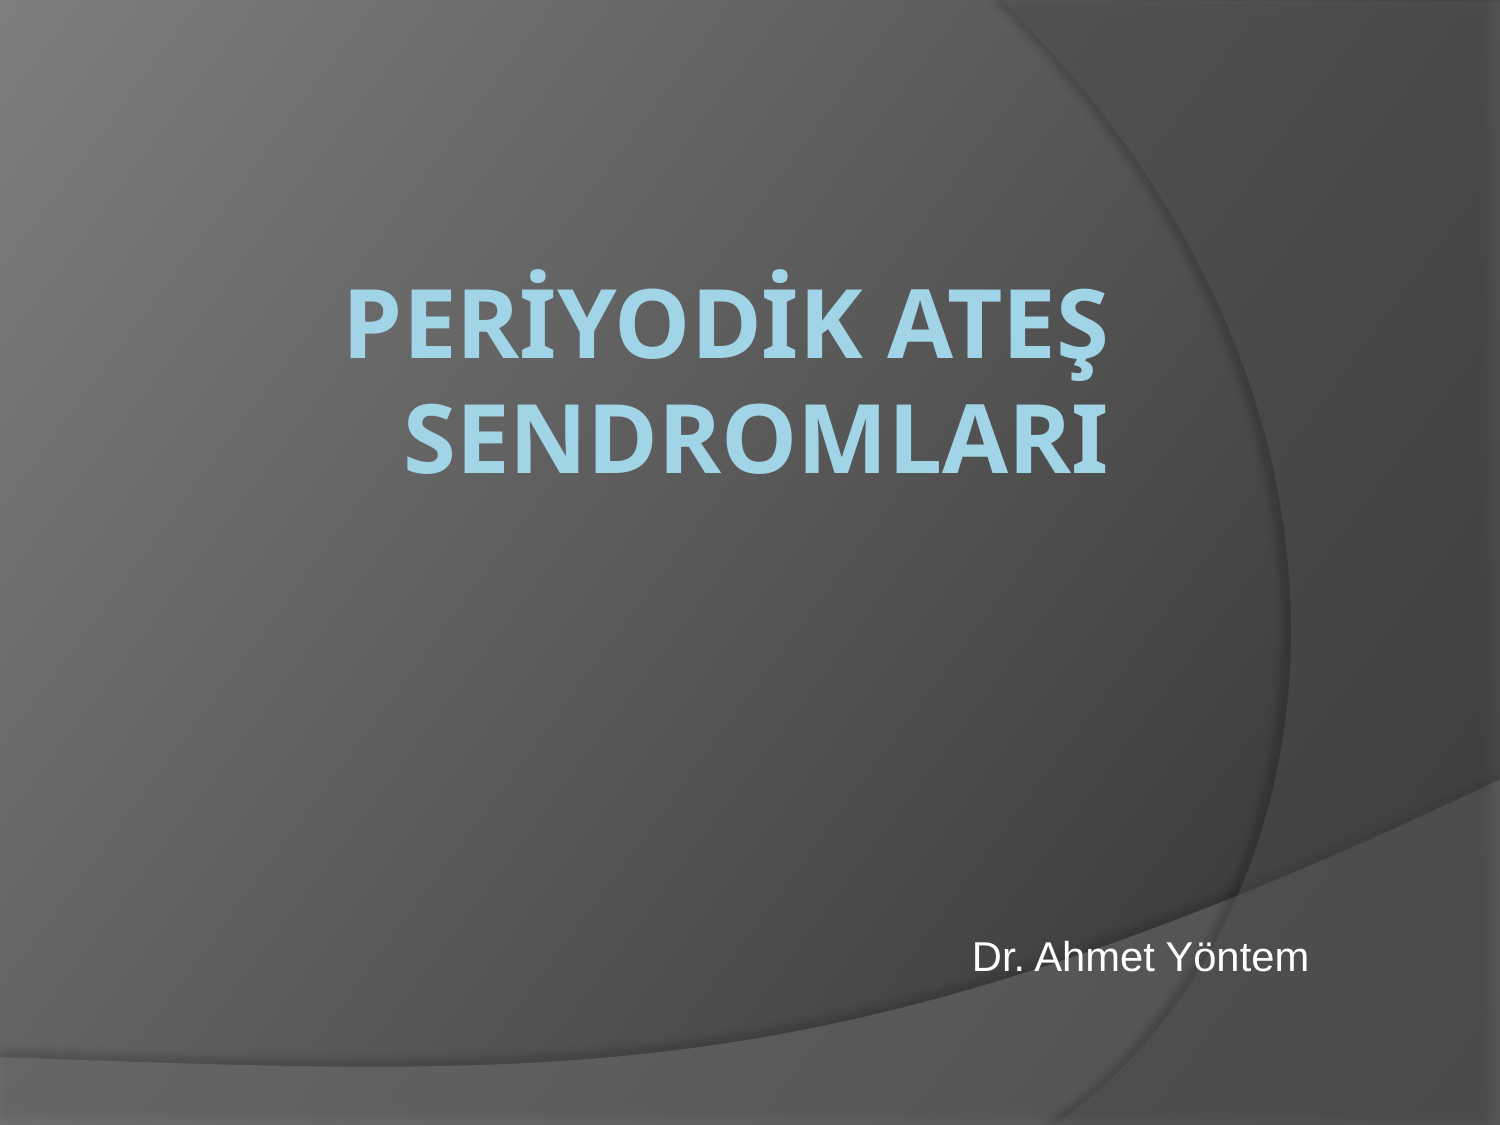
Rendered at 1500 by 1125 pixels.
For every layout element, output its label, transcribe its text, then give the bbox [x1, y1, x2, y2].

subtitle Dr. Ahmet Yöntem [253, 692, 1317, 980]
title PerİYODİK ATEŞ SENDROMLARI [53, 255, 1117, 633]
